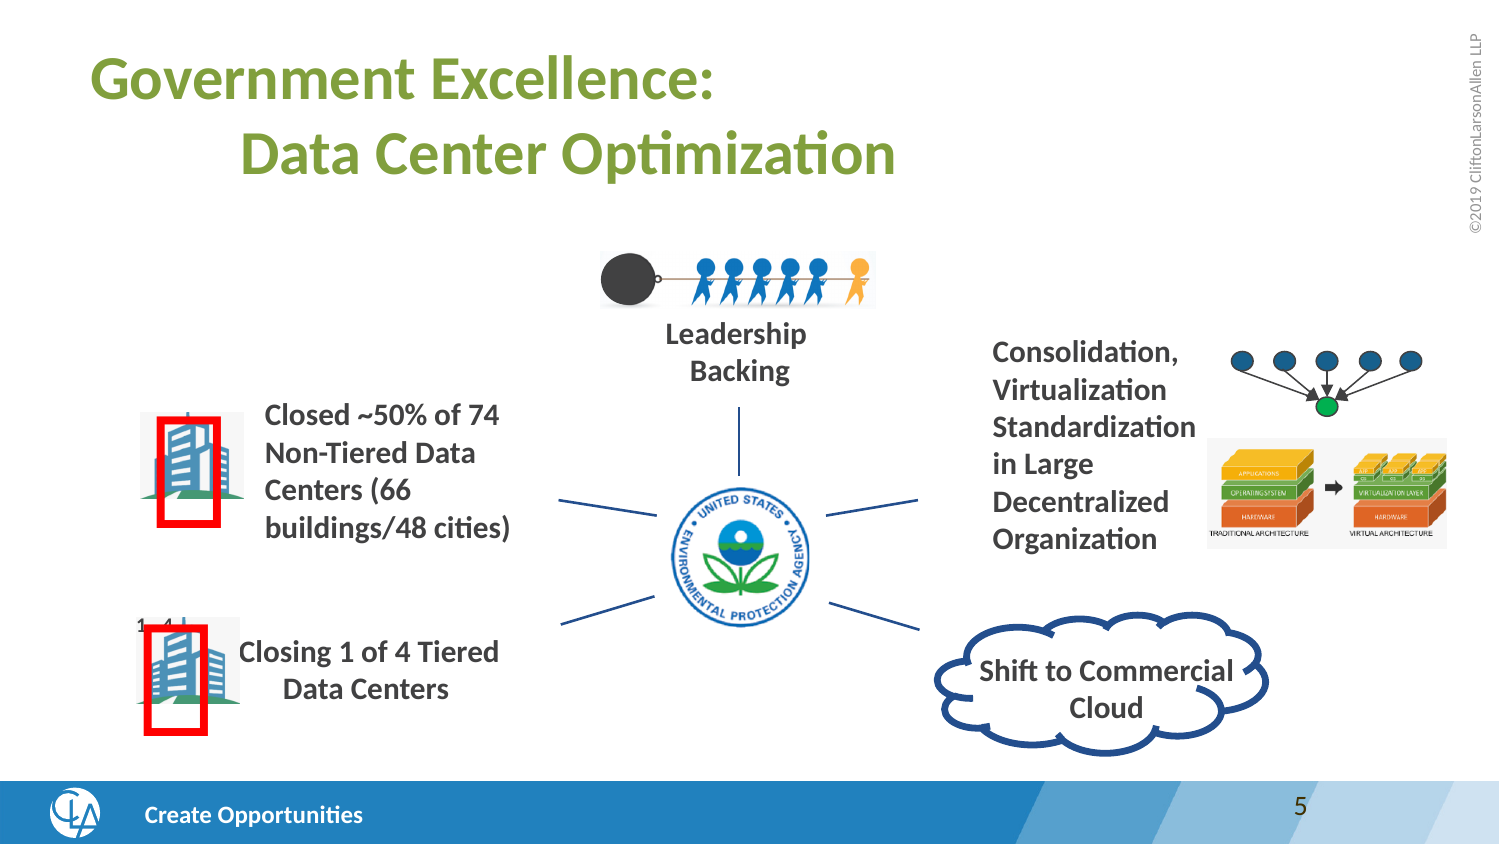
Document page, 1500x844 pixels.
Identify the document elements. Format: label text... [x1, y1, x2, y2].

picture [139, 411, 244, 499]
picture [0, 781, 1499, 844]
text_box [828, 602, 920, 630]
picture [599, 251, 877, 309]
text_box [1156, 733, 1199, 737]
text_box  [127, 364, 262, 567]
text_box Consolidation, Virtualization Standardization in Large Decentralized Organization [978, 324, 1232, 564]
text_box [558, 499, 658, 516]
text_box [937, 661, 964, 727]
text_box 5 [1278, 780, 1313, 825]
text_box Leadership Backing [593, 305, 886, 396]
text_box [973, 615, 1252, 642]
text_box Closing 1 of 4 Tiered Data Centers [250, 623, 516, 714]
text_box [987, 733, 1154, 754]
text_box [1257, 665, 1266, 699]
picture [135, 617, 240, 704]
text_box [1231, 351, 1422, 417]
picture [668, 485, 810, 631]
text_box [560, 596, 655, 625]
text_box  [115, 572, 250, 775]
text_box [825, 499, 919, 516]
text_box Closed ~50% of 74 Non-Tiered Data Centers (66 buildings/48 cities) [262, 387, 559, 552]
picture [1207, 438, 1449, 550]
text_box Shift to Commercial Cloud [964, 642, 1257, 733]
title Government Excellence: Data Center Optimization [74, 56, 1426, 169]
